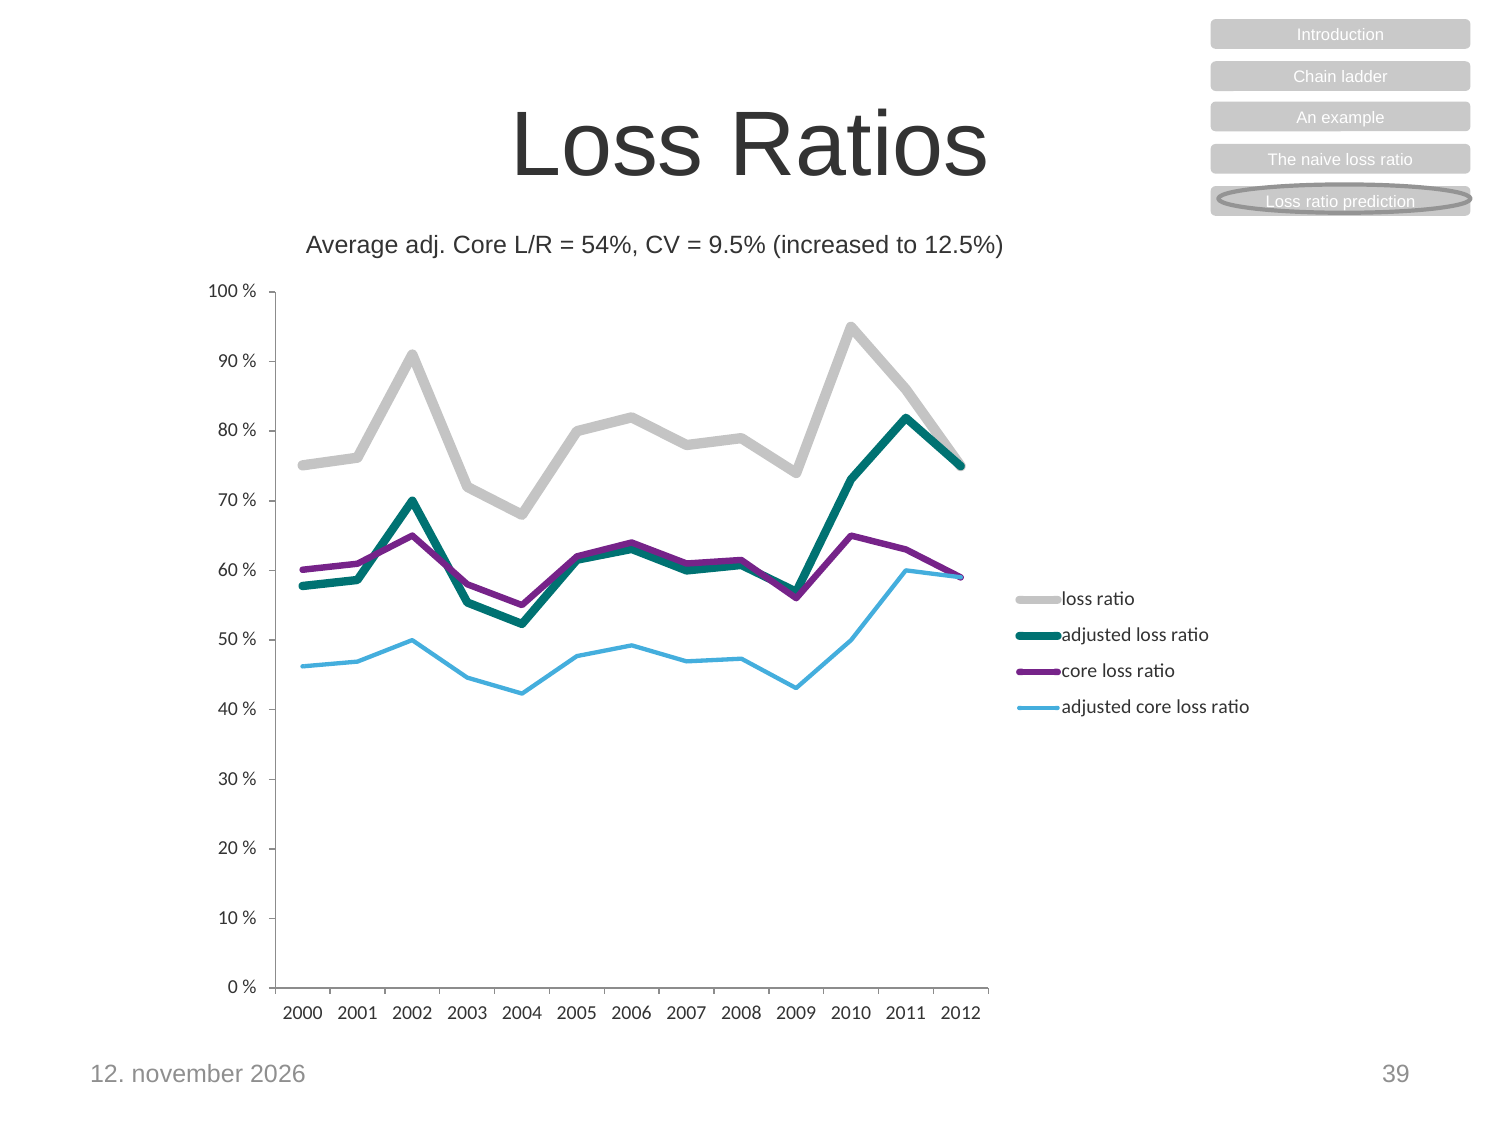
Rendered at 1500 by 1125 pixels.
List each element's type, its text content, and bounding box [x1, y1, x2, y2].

title Loss Ratios [75, 45, 1425, 233]
text_box Average adj. Core L/R = 54%, CV = 9.5% (increased to 12.5%) [291, 220, 1021, 266]
picture [194, 269, 1270, 1039]
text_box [1210, 18, 1471, 217]
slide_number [75, 1042, 425, 1103]
slide_number 39 [1074, 1042, 1425, 1103]
